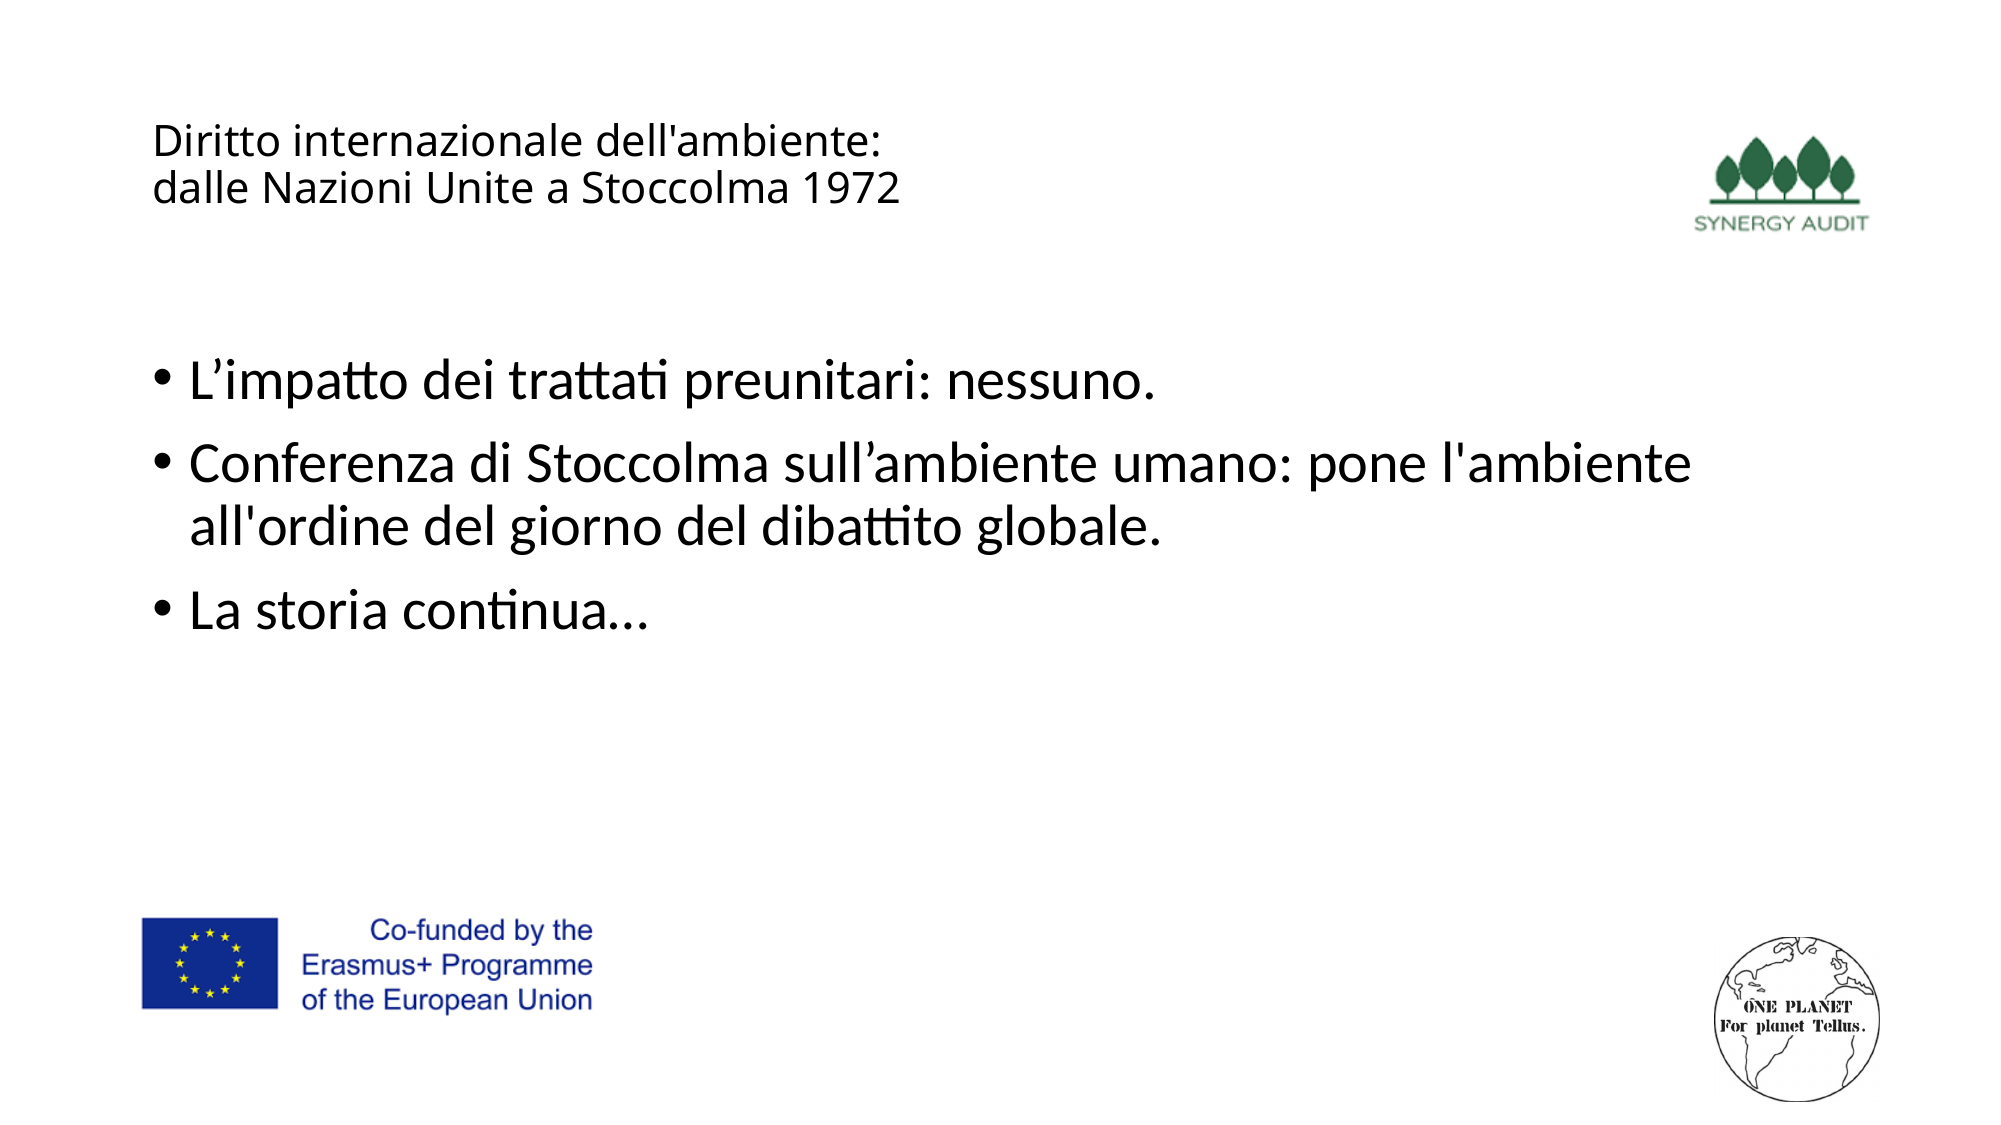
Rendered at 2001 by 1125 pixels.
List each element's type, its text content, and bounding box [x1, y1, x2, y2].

picture [1714, 937, 1880, 1102]
list L’impatto dei trattati preunitari: nessuno. Conferenza di Stoccolma sull’ambiente umano: pone l'ambiente all'ordine del giorno del dibattito globale. La storia continua… [137, 341, 1863, 722]
title Diritto internazionale dell'ambiente: dalle Nazioni Unite a Stoccolma 1972 [137, 59, 1596, 278]
picture [1596, 36, 1975, 356]
picture [114, 892, 616, 1036]
